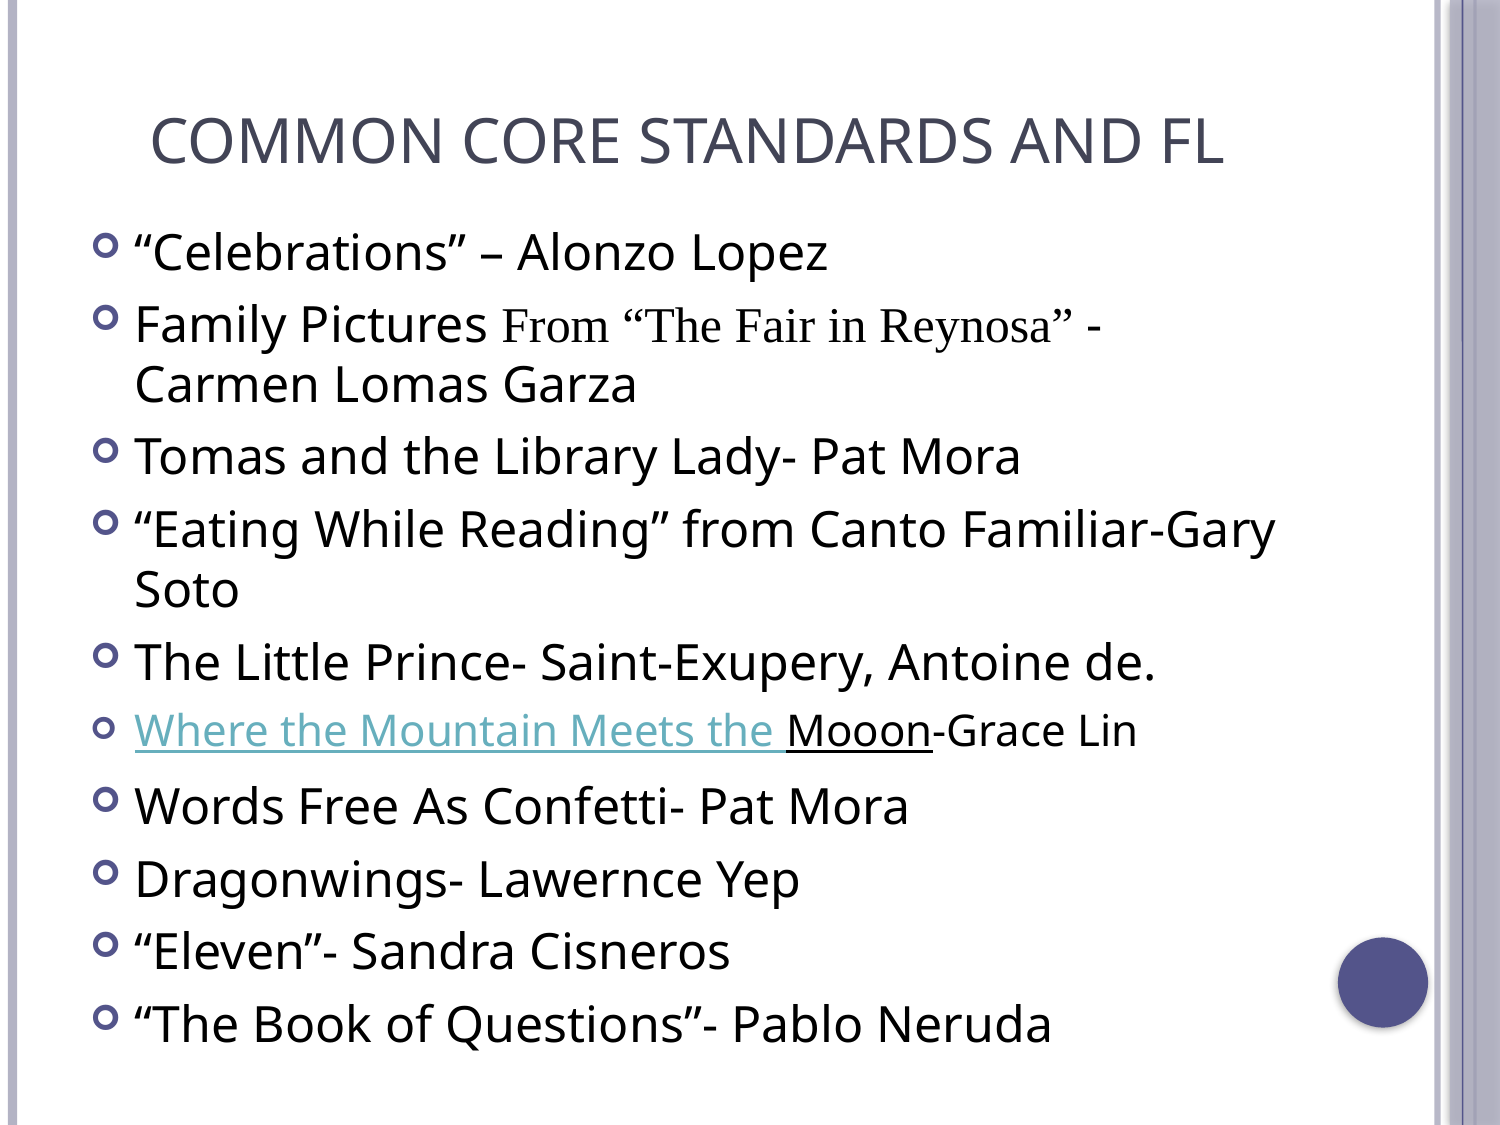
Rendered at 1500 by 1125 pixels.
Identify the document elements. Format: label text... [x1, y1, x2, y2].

title Common core Standards and FL [75, 0, 1300, 183]
list “Celebrations” – Alonzo Lopez Family Pictures From “The Fair in Reynosa” - Carmen Lomas Garza Tomas and the Library Lady- Pat Mora “Eating While Reading” from Canto Familiar-Gary Soto The Little Prince- Saint-Exupery, Antoine de. Where the Mountain Meets the Mooon-Grace Lin Words Free As Confetti- Pat Mora Dragonwings- Lawernce Yep “Eleven”- Sandra Cisneros “The Book of Questions”- Pablo Neruda [75, 212, 1300, 1012]
